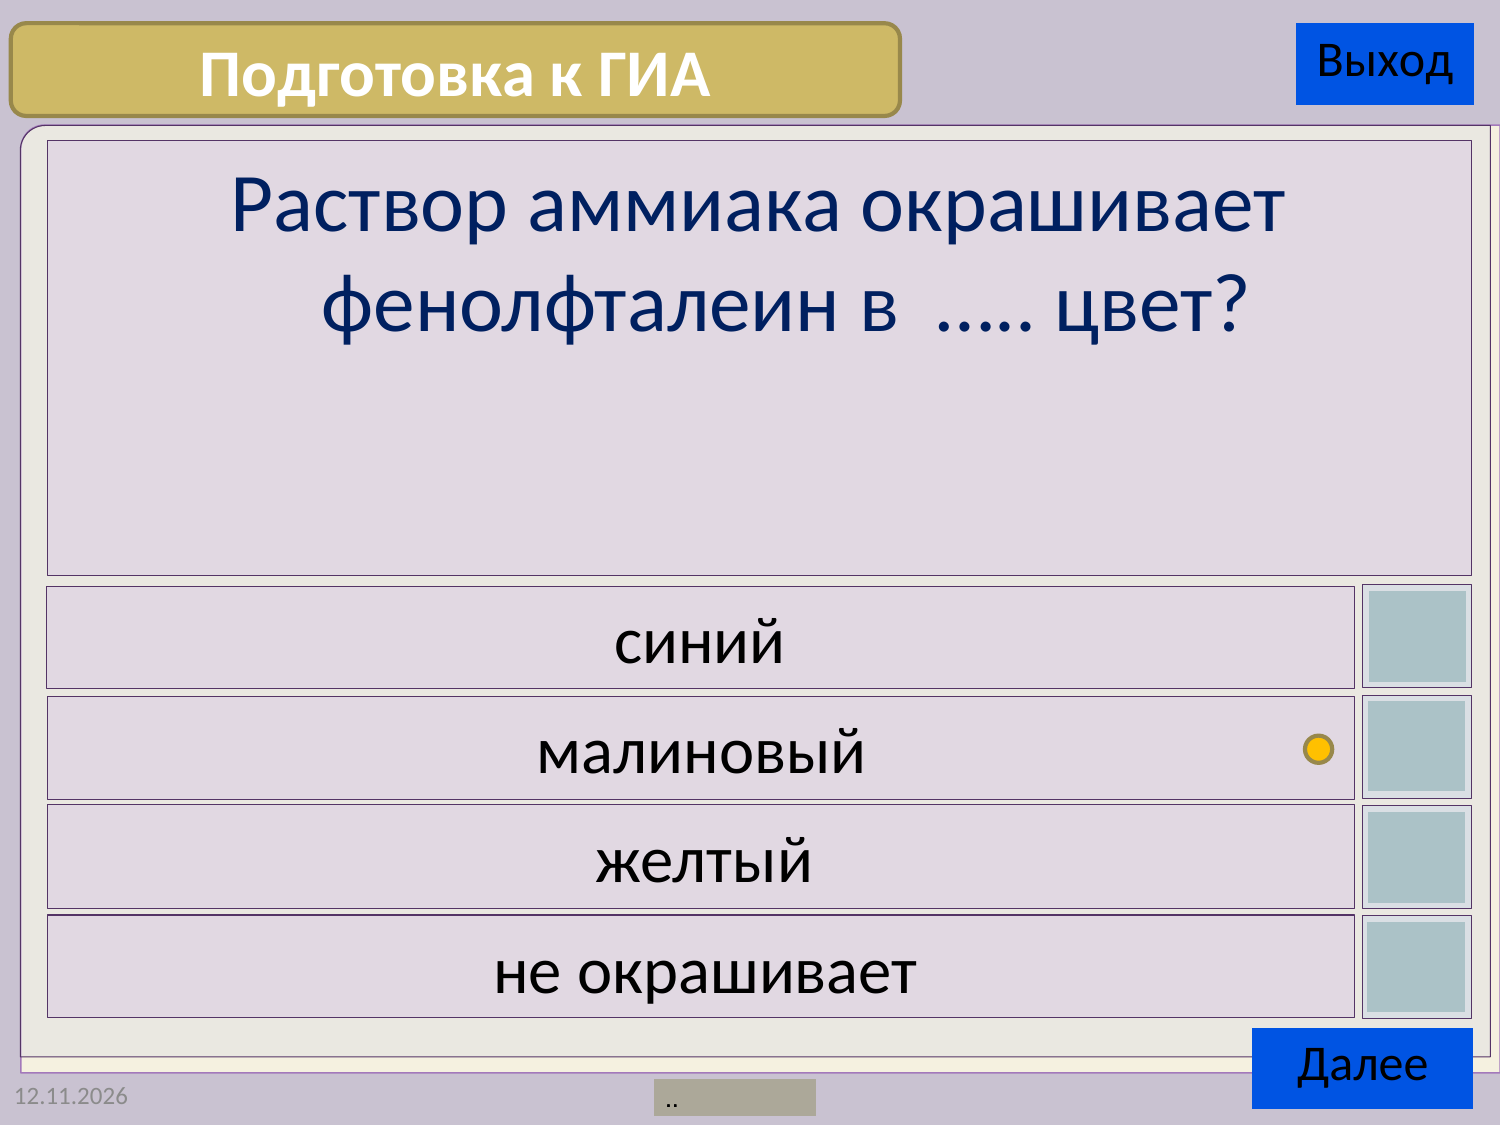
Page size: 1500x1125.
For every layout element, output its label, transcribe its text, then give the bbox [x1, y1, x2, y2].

list синий [45, 589, 1356, 685]
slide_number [0, 1065, 174, 1125]
list желтый [49, 808, 1360, 905]
list Раствор аммиака окрашивает фенолфталеин в ….. цвет? [49, 140, 1469, 576]
list не окрашивает [50, 919, 1361, 1015]
text_box Подготовка к ГИА [8, 21, 903, 119]
list малиновый [46, 699, 1357, 796]
